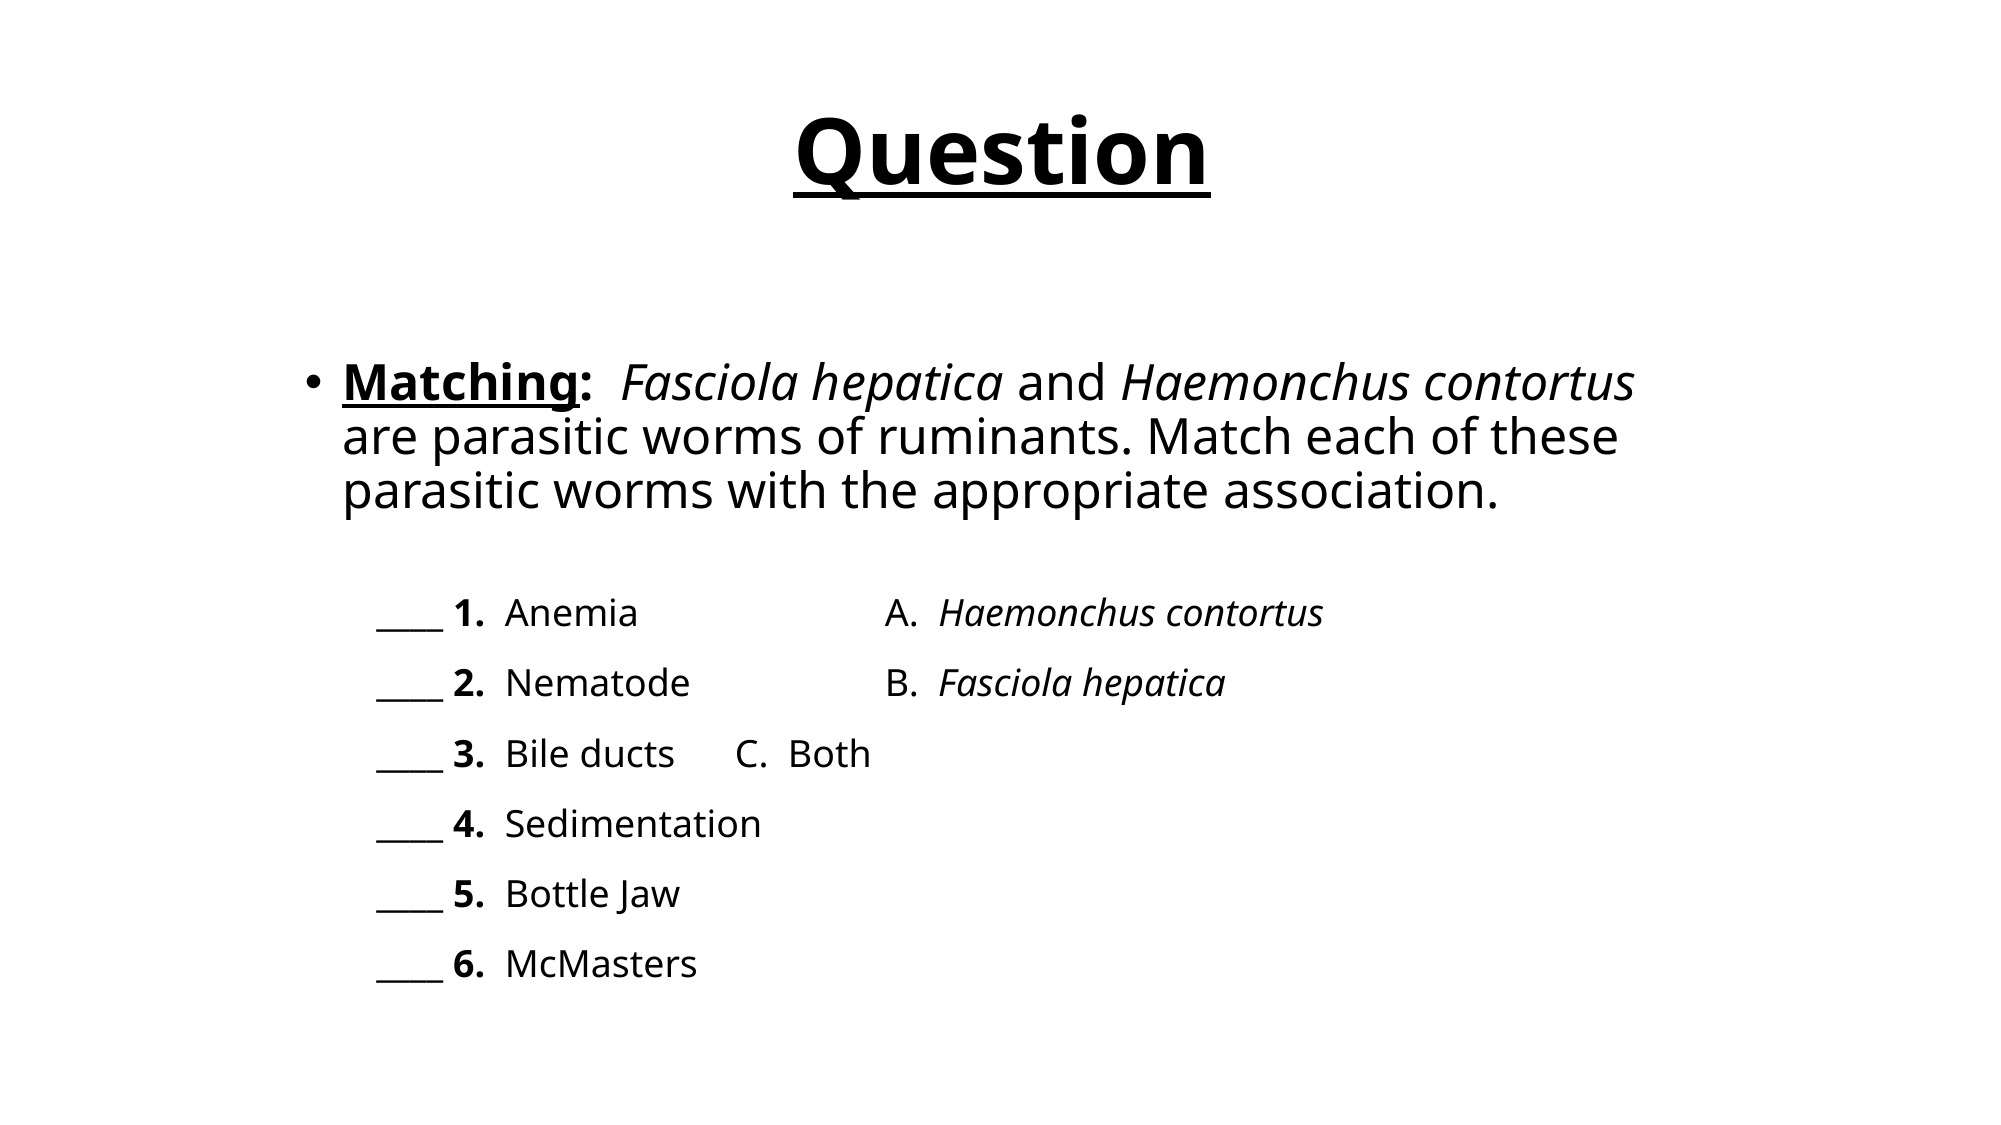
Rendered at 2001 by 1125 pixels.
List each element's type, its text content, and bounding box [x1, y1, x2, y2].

title Question [437, 35, 1568, 275]
text_box ____ 1. Anemia A. Haemonchus contortus ____ 2. Nematode B. Fasciola hepatica ____ 3. Bile ducts C. Both ____ 4. Sedimentation ____ 5. Bottle Jaw ____ 6. McMasters [361, 581, 1717, 993]
list Matching: Fasciola hepatica and Haemonchus contortus are parasitic worms of ruminants. Match each of these parasitic worms with the appropriate association. [289, 350, 1715, 563]
